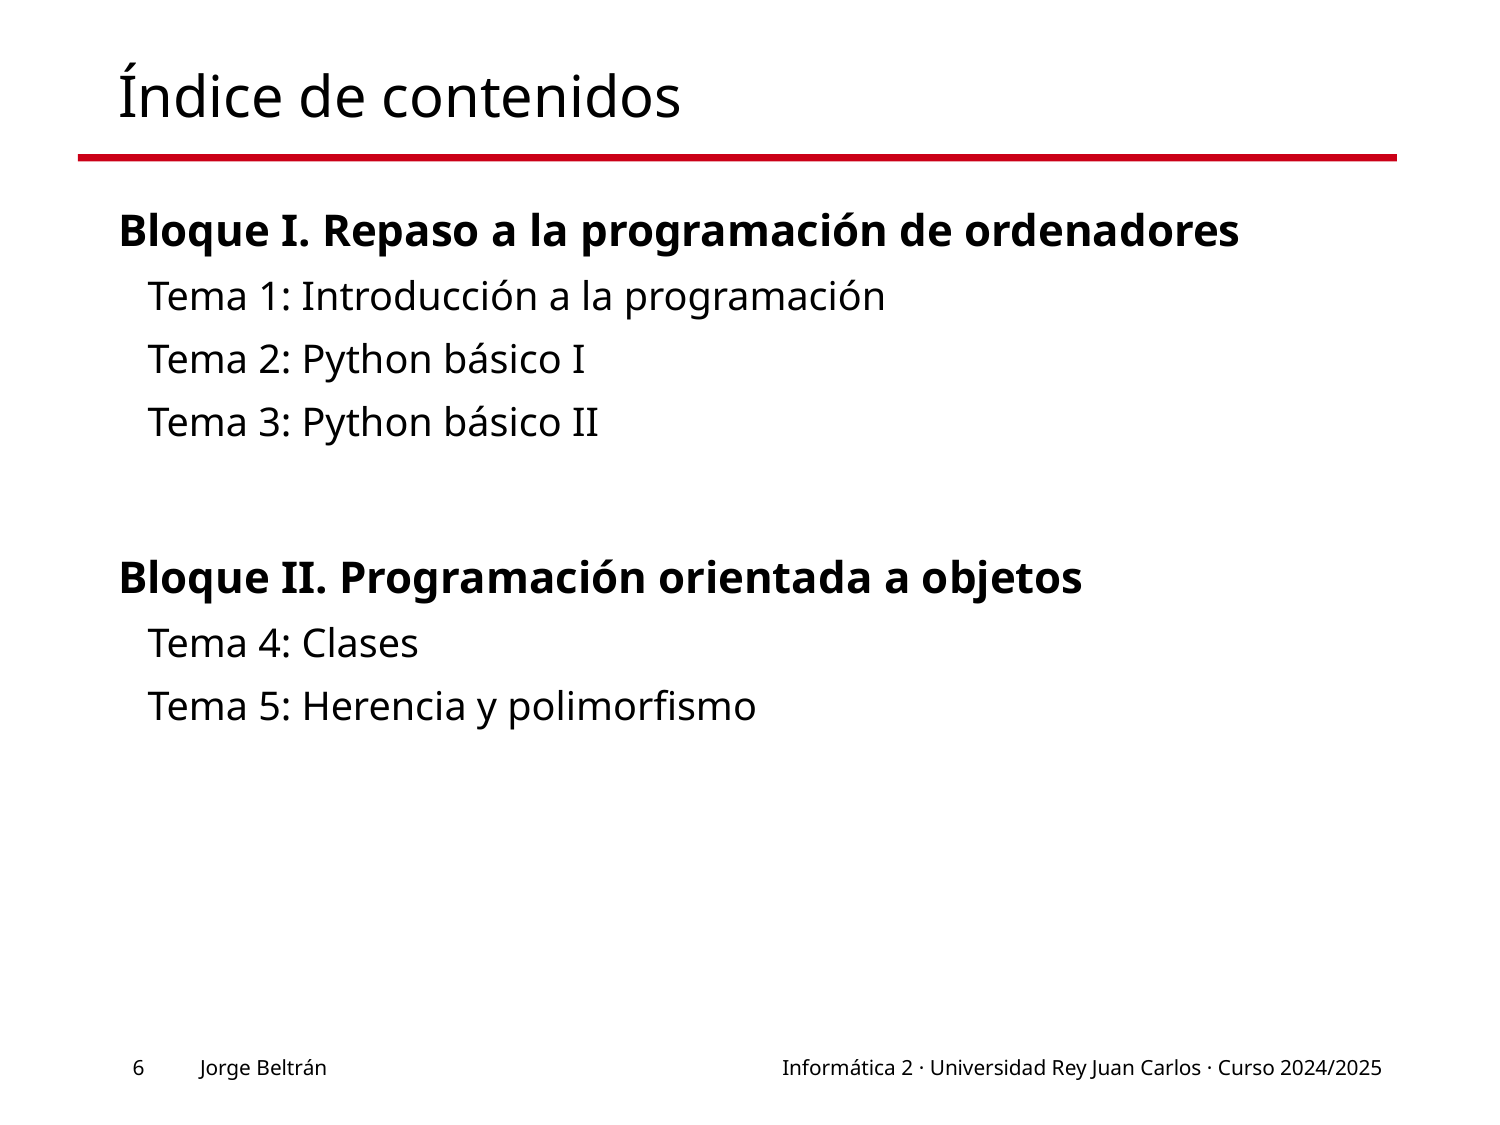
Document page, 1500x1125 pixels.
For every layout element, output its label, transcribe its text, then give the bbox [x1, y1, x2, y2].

title Índice de contenidos [103, 59, 1397, 138]
list Bloque I. Repaso a la programación de ordenadores Tema 1: Introducción a la programación Tema 2: Python básico I Tema 3: Python básico II Bloque II. Programación orientada a objetos Tema 4: Clases Tema 5: Herencia y polimorfismo [103, 185, 1397, 1014]
